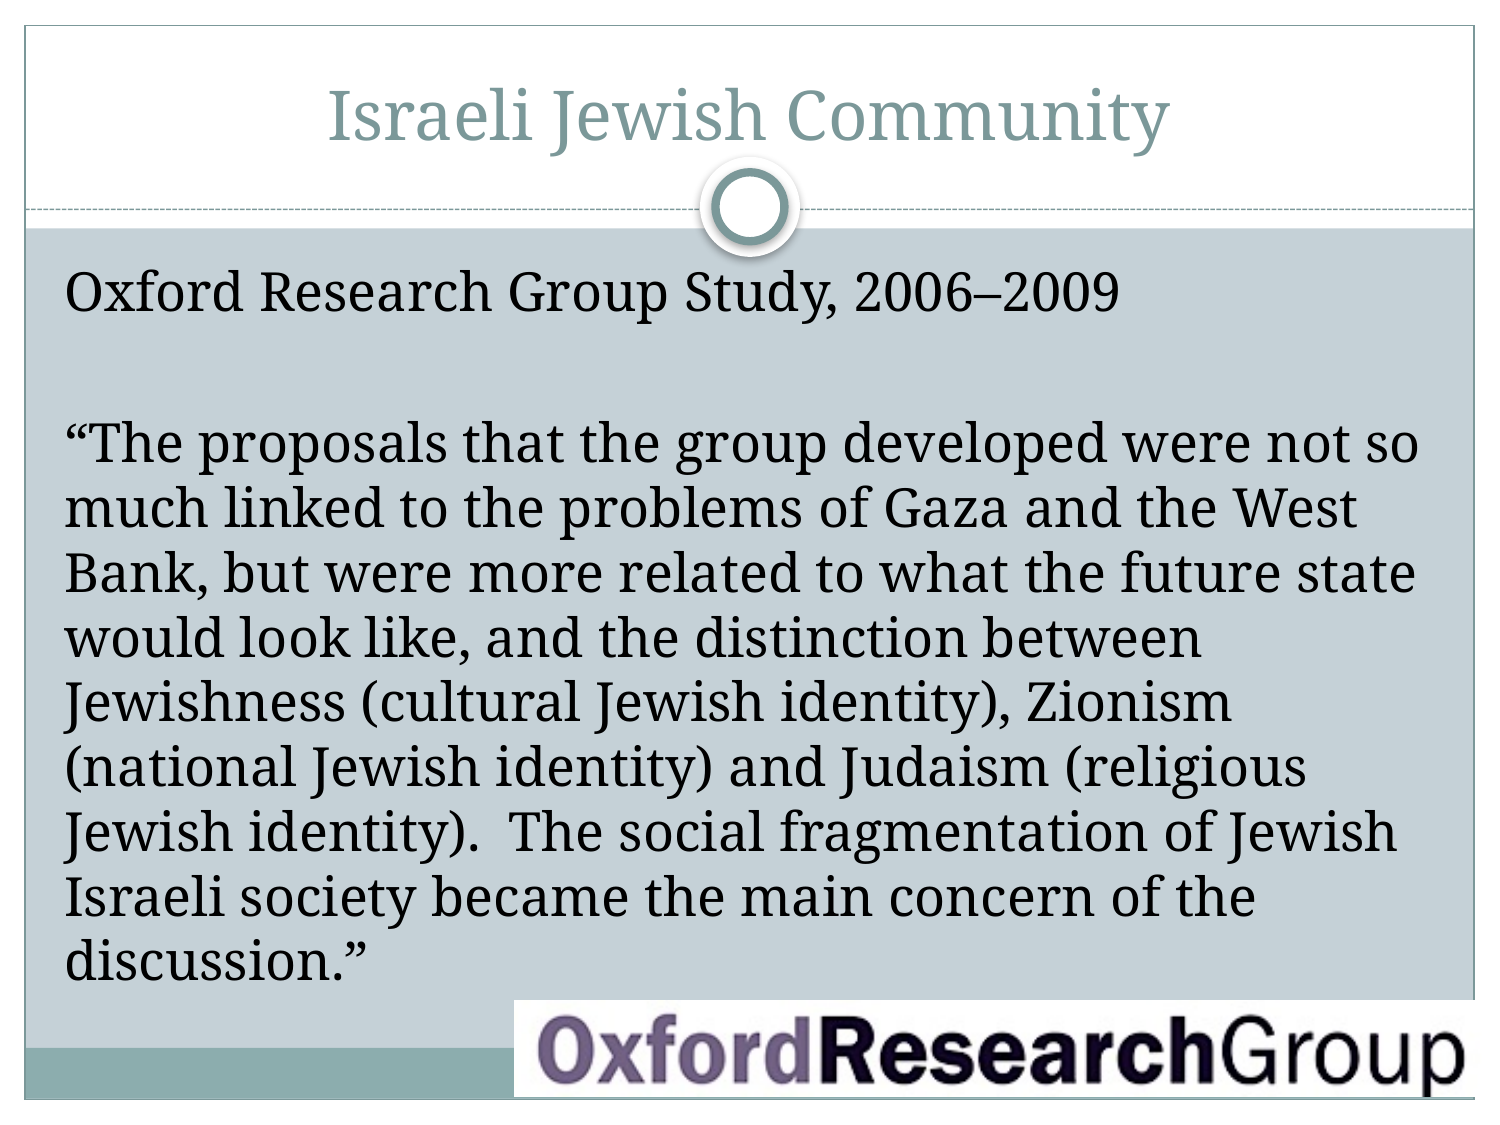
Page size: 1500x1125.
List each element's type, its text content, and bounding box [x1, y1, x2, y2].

list Oxford Research Group Study, 2006–2009 “The proposals that the group developed were not so much linked to the problems of Gaza and the West Bank, but were more related to what the future state would look like, and the distinction between Jewishness (cultural Jewish identity), Zionism (national Jewish identity) and Judaism (religious Jewish identity). The social fragmentation of Jewish Israeli society became the main concern of the discussion.” [49, 250, 1445, 1001]
title Israeli Jewish Community [49, 37, 1450, 162]
picture [514, 1000, 1500, 1097]
